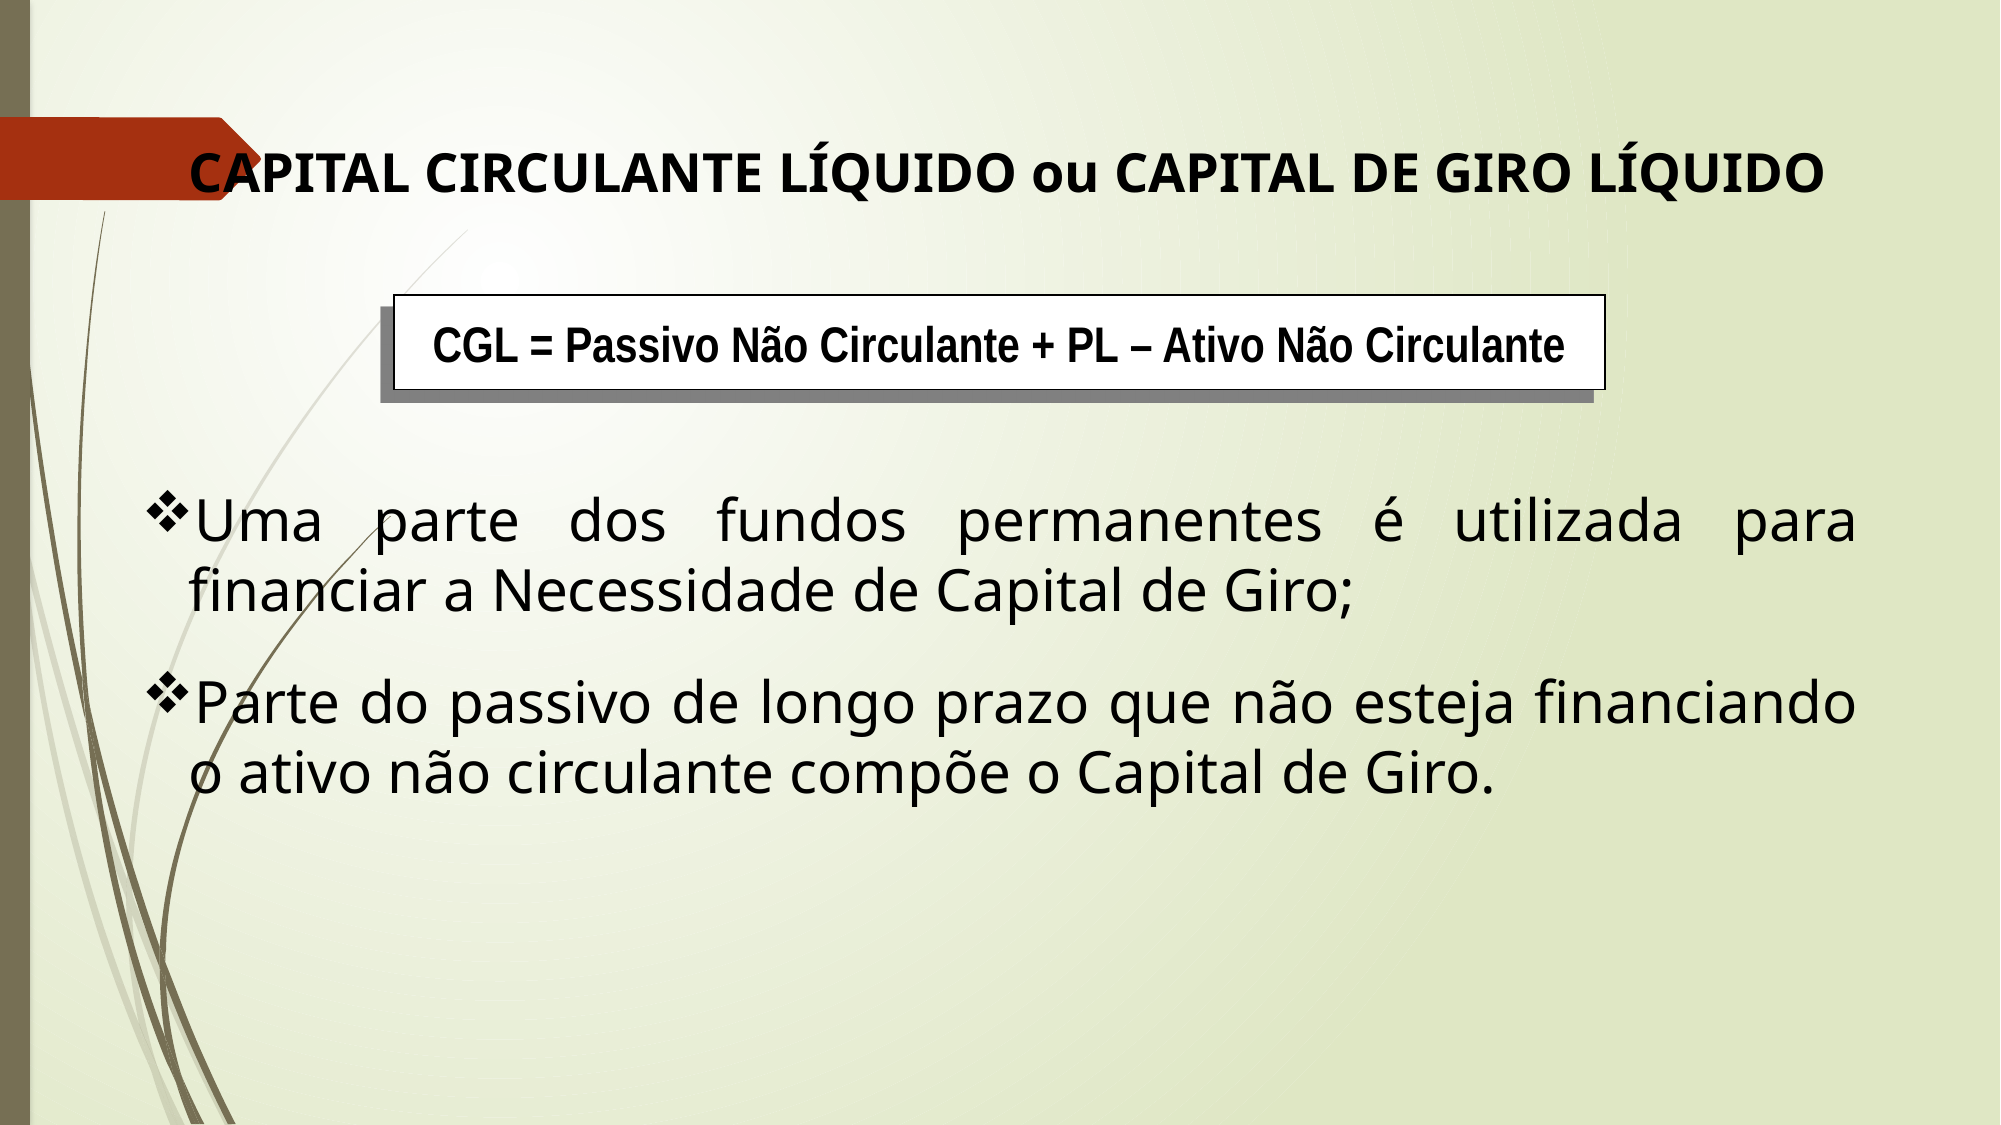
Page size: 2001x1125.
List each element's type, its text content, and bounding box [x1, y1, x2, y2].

text_box Uma parte dos fundos permanentes é utilizada para financiar a Necessidade de Capital de Giro; Parte do passivo de longo prazo que não esteja financiando o ativo não circulante compõe o Capital de Giro. [126, 475, 1873, 813]
text_box CGL = Passivo Não Circulante + PL – Ativo Não Circulante [394, 294, 1606, 390]
text_box CAPITAL CIRCULANTE LÍQUIDO ou CAPITAL DE GIRO LÍQUIDO [118, 109, 1883, 232]
